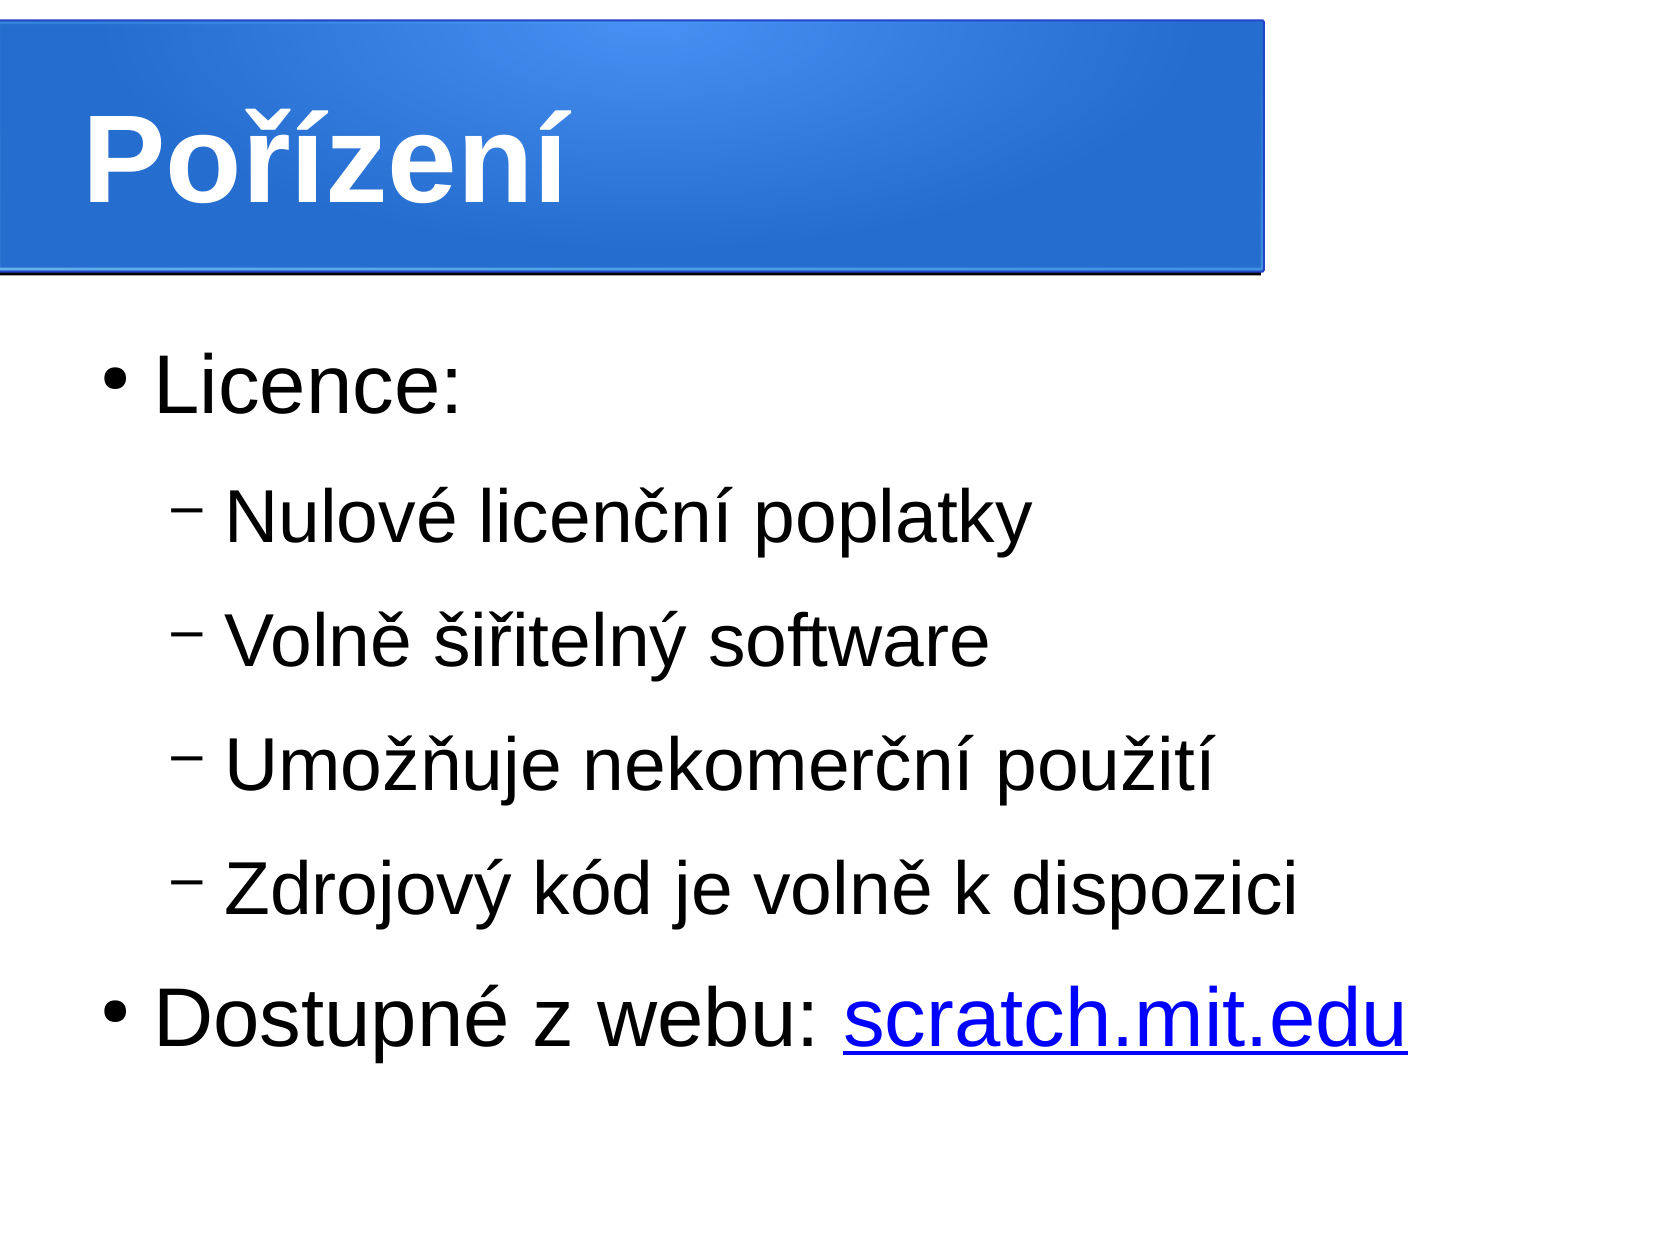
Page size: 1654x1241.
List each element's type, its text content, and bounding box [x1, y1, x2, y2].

title Pořízení [82, 49, 1250, 257]
list Licence: Nulové licenční poplatky Volně šiřitelný software Umožňuje nekomerční použití Zdrojový kód je volně k dispozici Dostupné z webu: scratch.mit.edu [82, 330, 1538, 1050]
